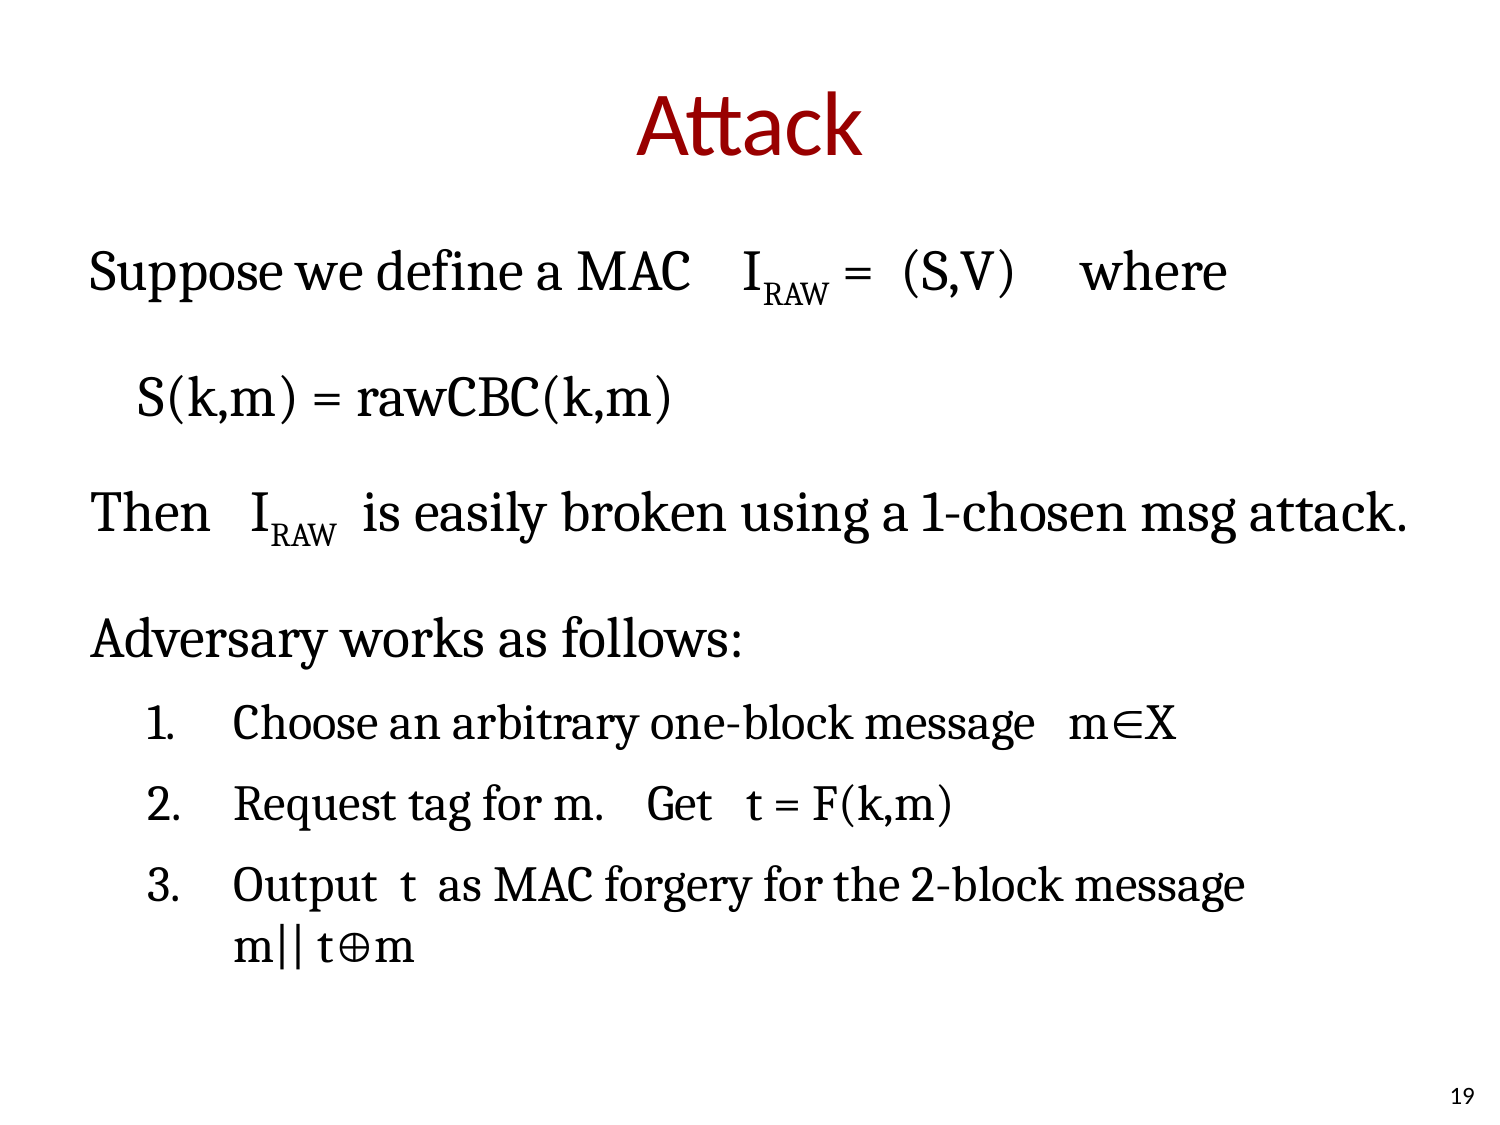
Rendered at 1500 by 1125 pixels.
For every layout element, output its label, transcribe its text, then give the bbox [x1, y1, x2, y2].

slide_number 19 [1125, 1065, 1475, 1125]
list Suppose we define a MAC IRAW = (S,V) where S(k,m) = rawCBC(k,m) Then IRAW is easily broken using a 1-chosen msg attack. Adversary works as follows: Choose an arbitrary one-block message mX Request tag for m. Get t = F(k,m) Output t as MAC forgery for the 2-block message m|| tm [75, 224, 1425, 1005]
title Attack [75, 24, 1425, 213]
text_box [71, 623, 1363, 1052]
